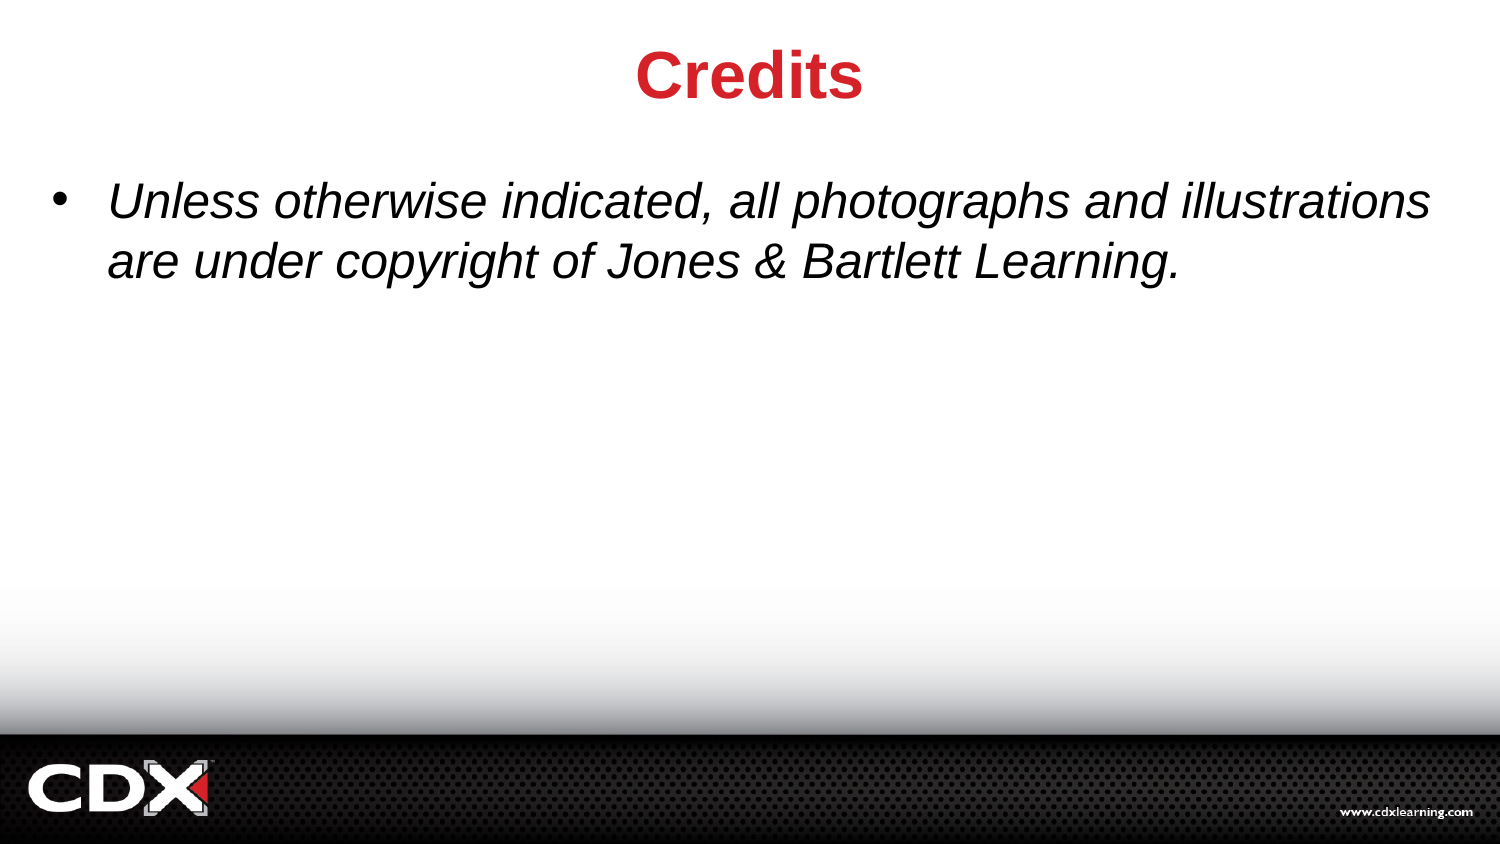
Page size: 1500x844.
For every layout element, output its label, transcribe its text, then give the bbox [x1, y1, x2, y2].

list Unless otherwise indicated, all photographs and illustrations are under copyright of Jones & Bartlett Learning. [36, 161, 1464, 694]
title Credits [36, 14, 1464, 128]
picture [0, 0, 1500, 844]
